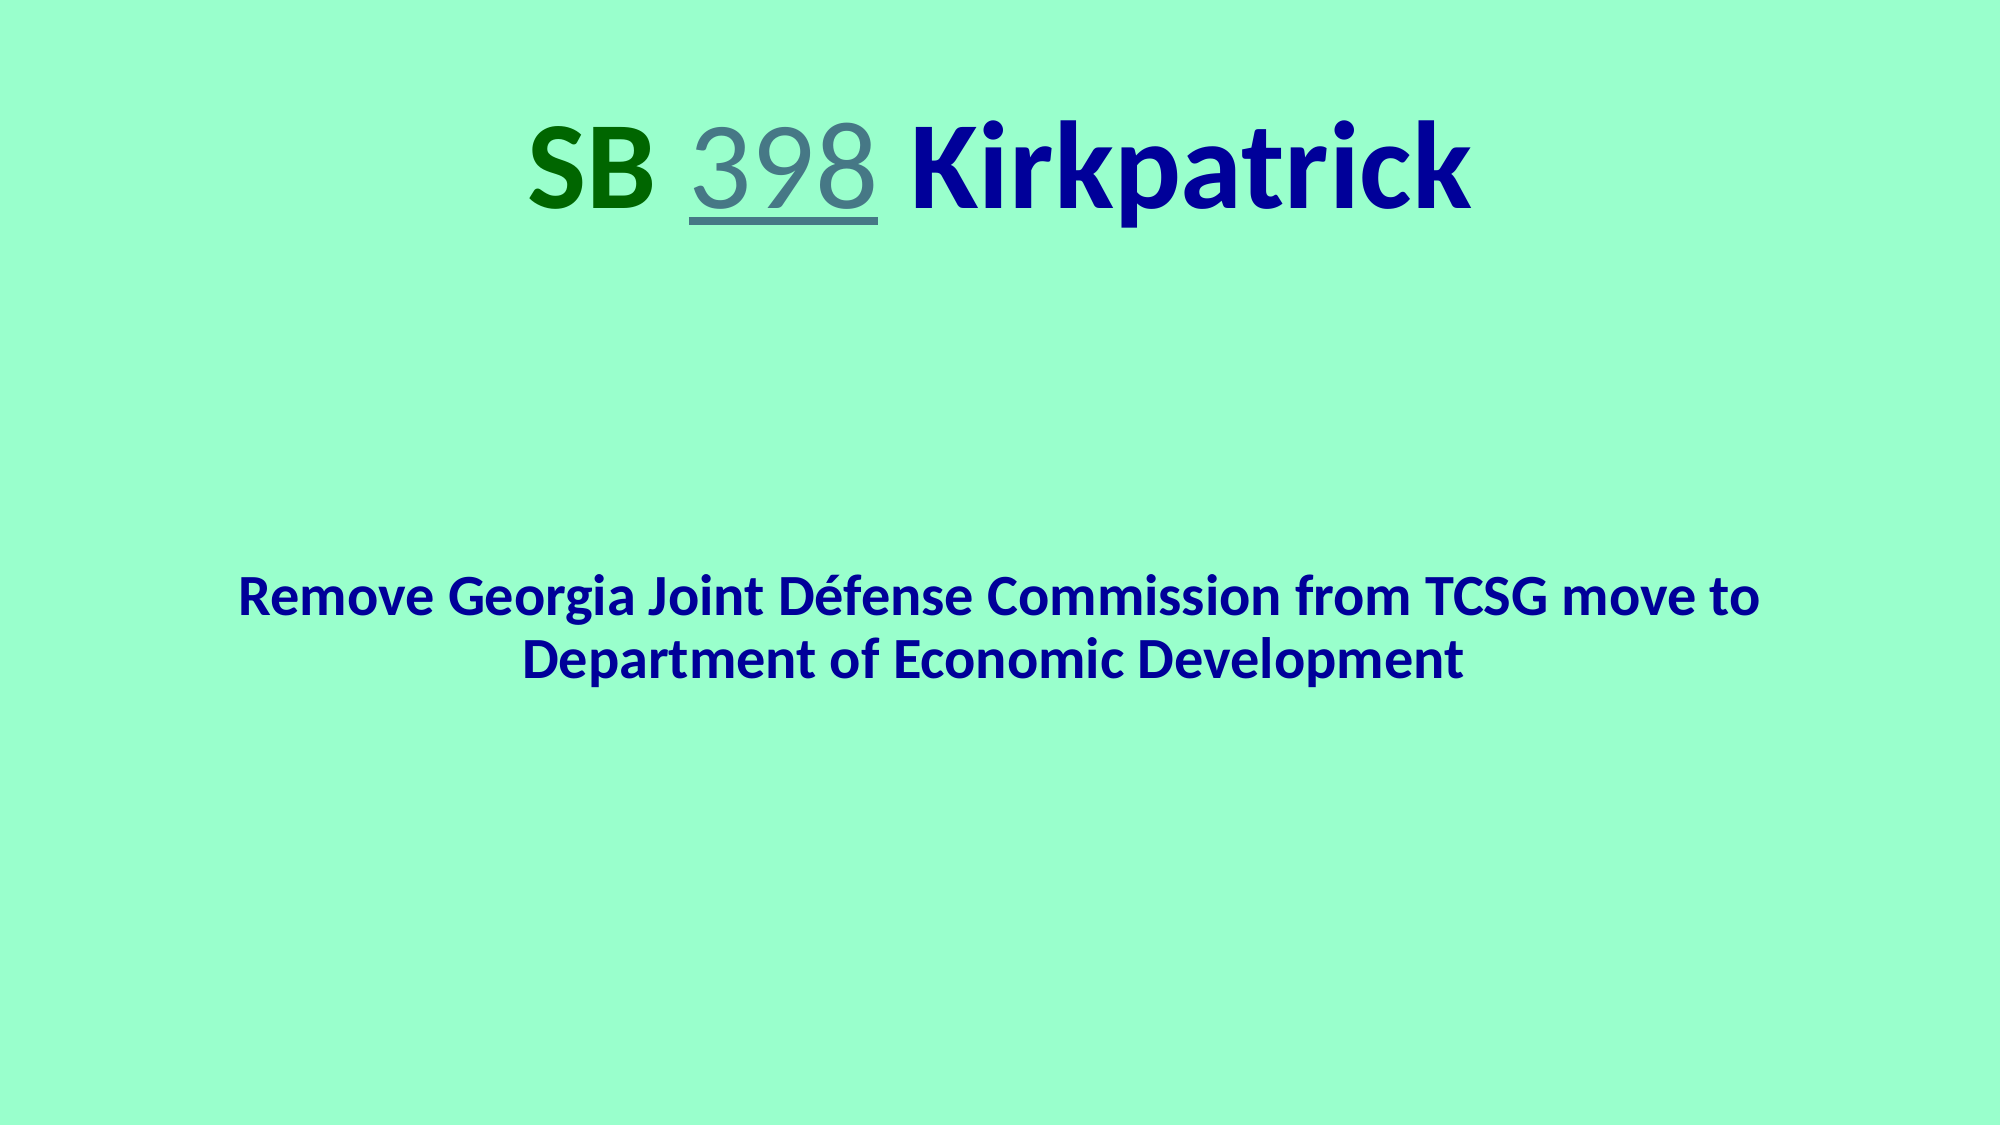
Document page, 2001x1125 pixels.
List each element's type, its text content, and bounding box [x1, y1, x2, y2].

title SB 398 Kirkpatrick [137, 59, 1863, 278]
list Remove Georgia Joint Défense Commission from TCSG move to Department of Economic Development [137, 299, 1863, 1014]
